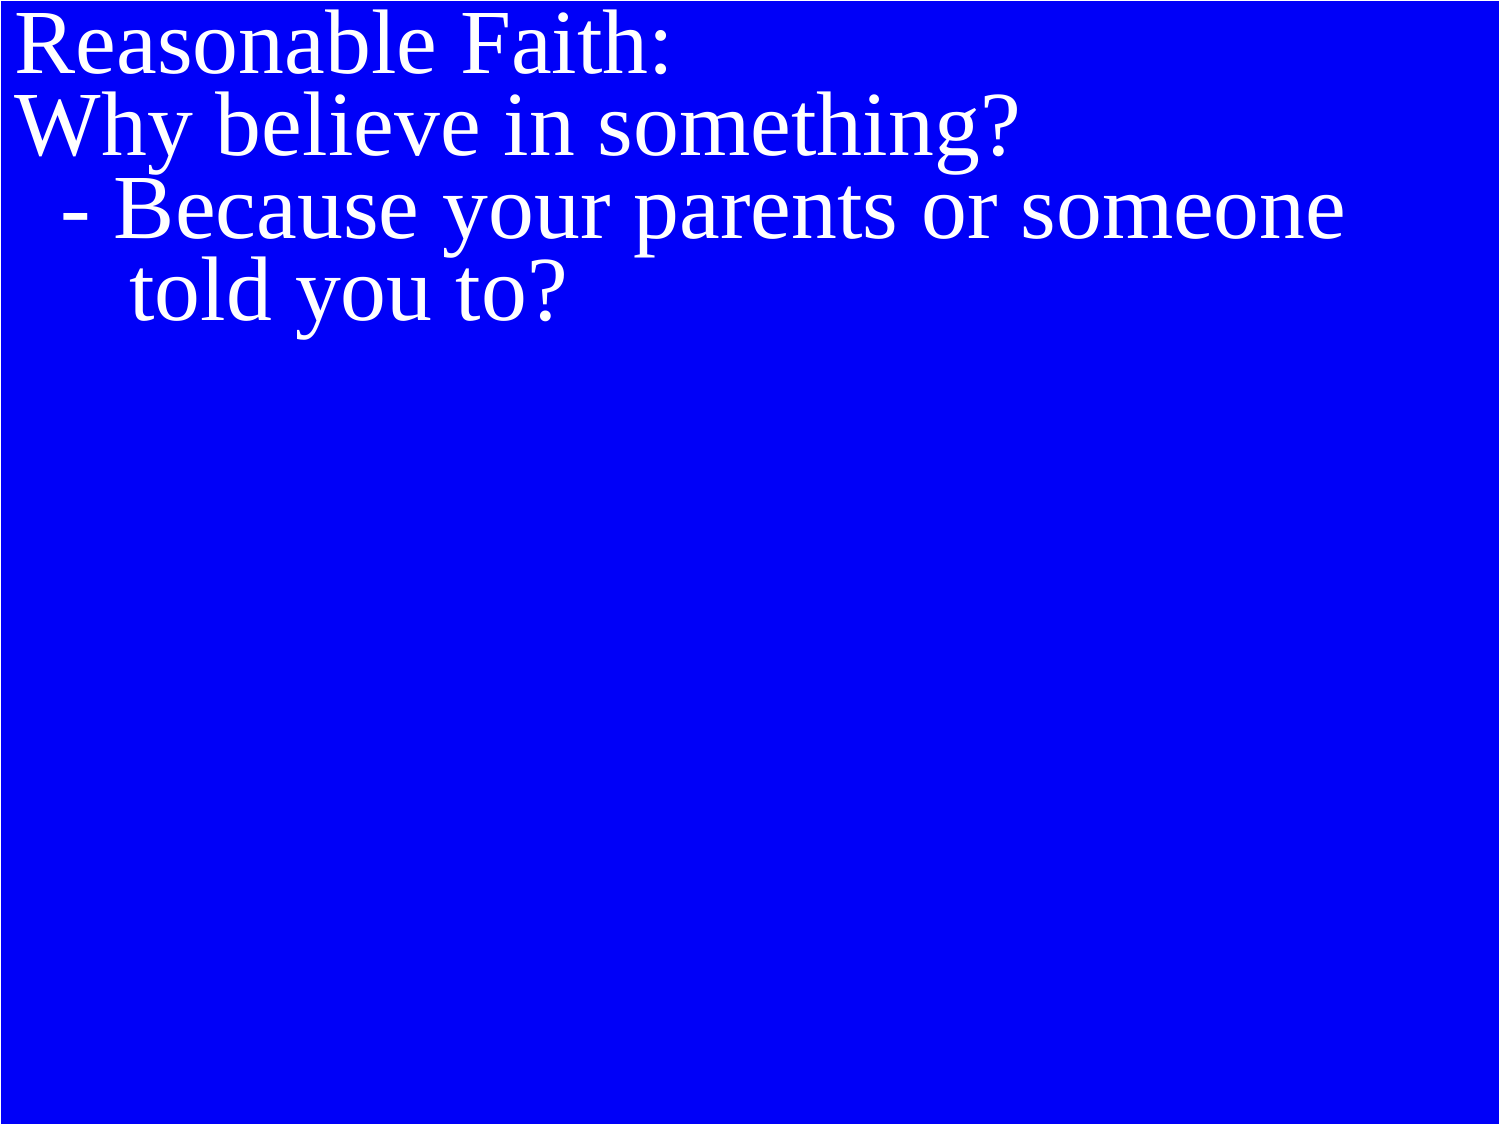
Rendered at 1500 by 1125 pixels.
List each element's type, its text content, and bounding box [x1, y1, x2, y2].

text_box Reasonable Faith: Why believe in something? - Because your parents or someone told you to? [0, 0, 1500, 1125]
